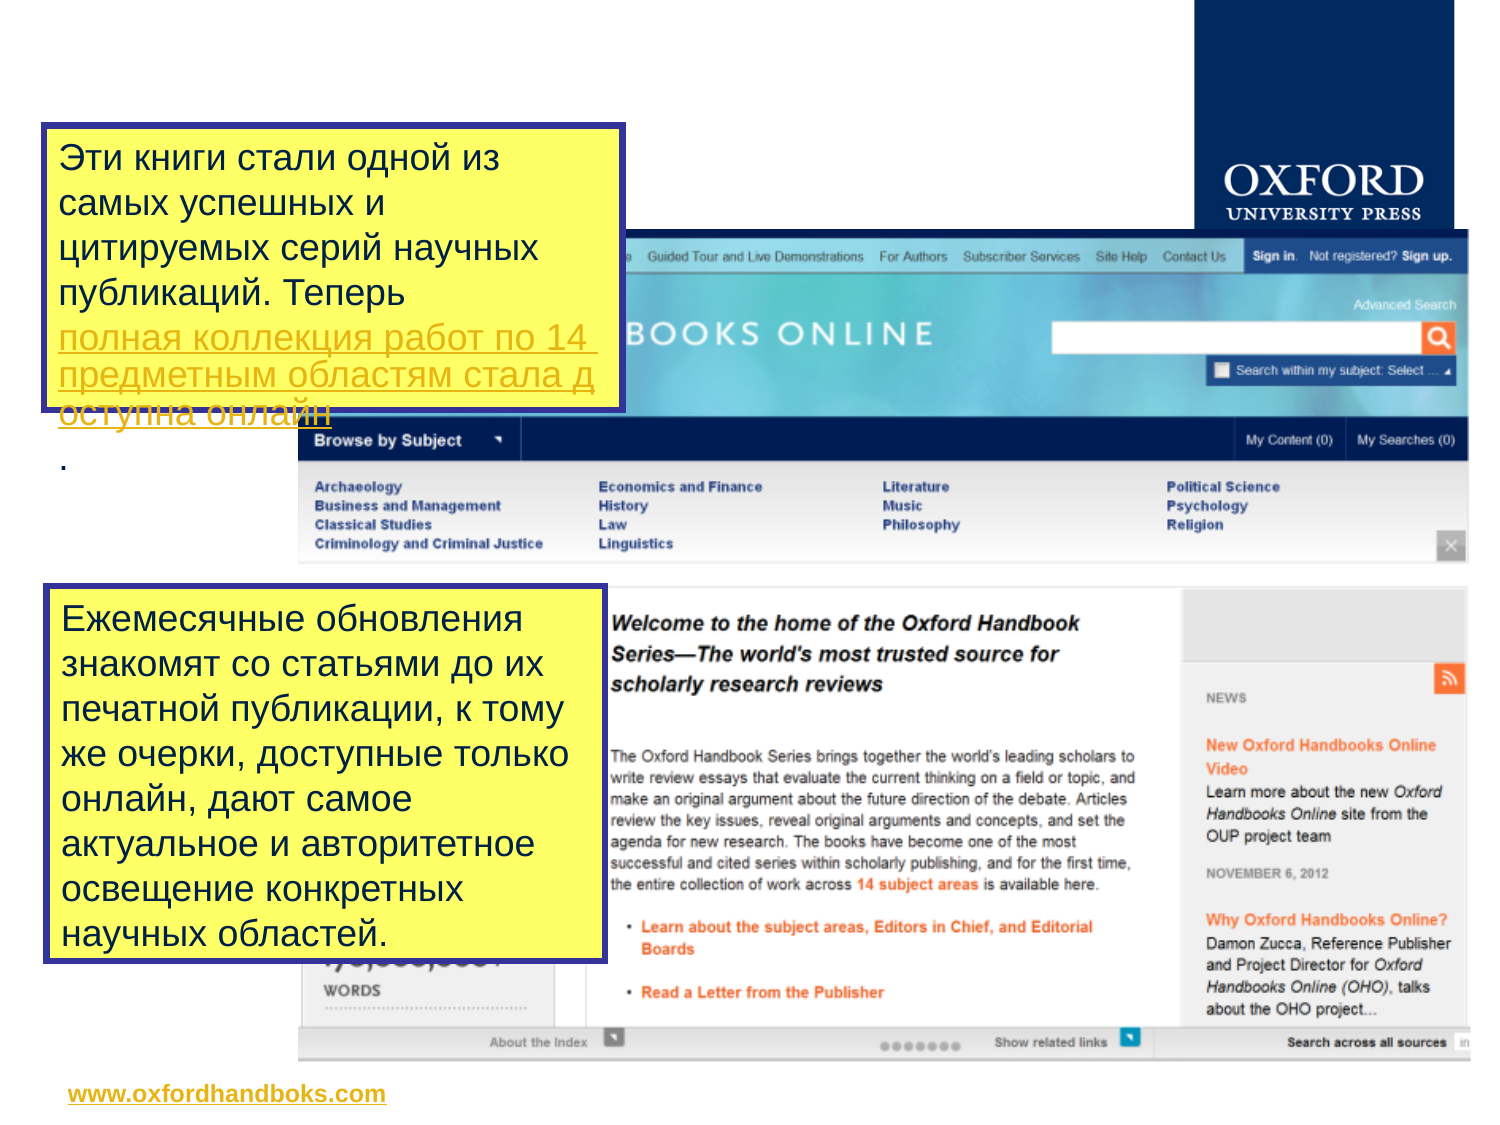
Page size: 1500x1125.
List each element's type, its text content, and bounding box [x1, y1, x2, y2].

picture [297, 0, 1471, 1063]
text_box Ежемесячные обновления знакомят со статьями до их печатной публикации, к тому же очерки, доступные только онлайн, дают самое актуальное и авторитетное освещение конкретных научных областей. [46, 586, 292, 961]
text_box www.oxfordhandboks.com [53, 1070, 609, 1125]
text_box Эти книги стали одной из самых успешных и цитируемых серий научных публикаций. Теперь полная коллекция работ по 14 предметным областям стала доступна онлайн. [43, 125, 623, 411]
